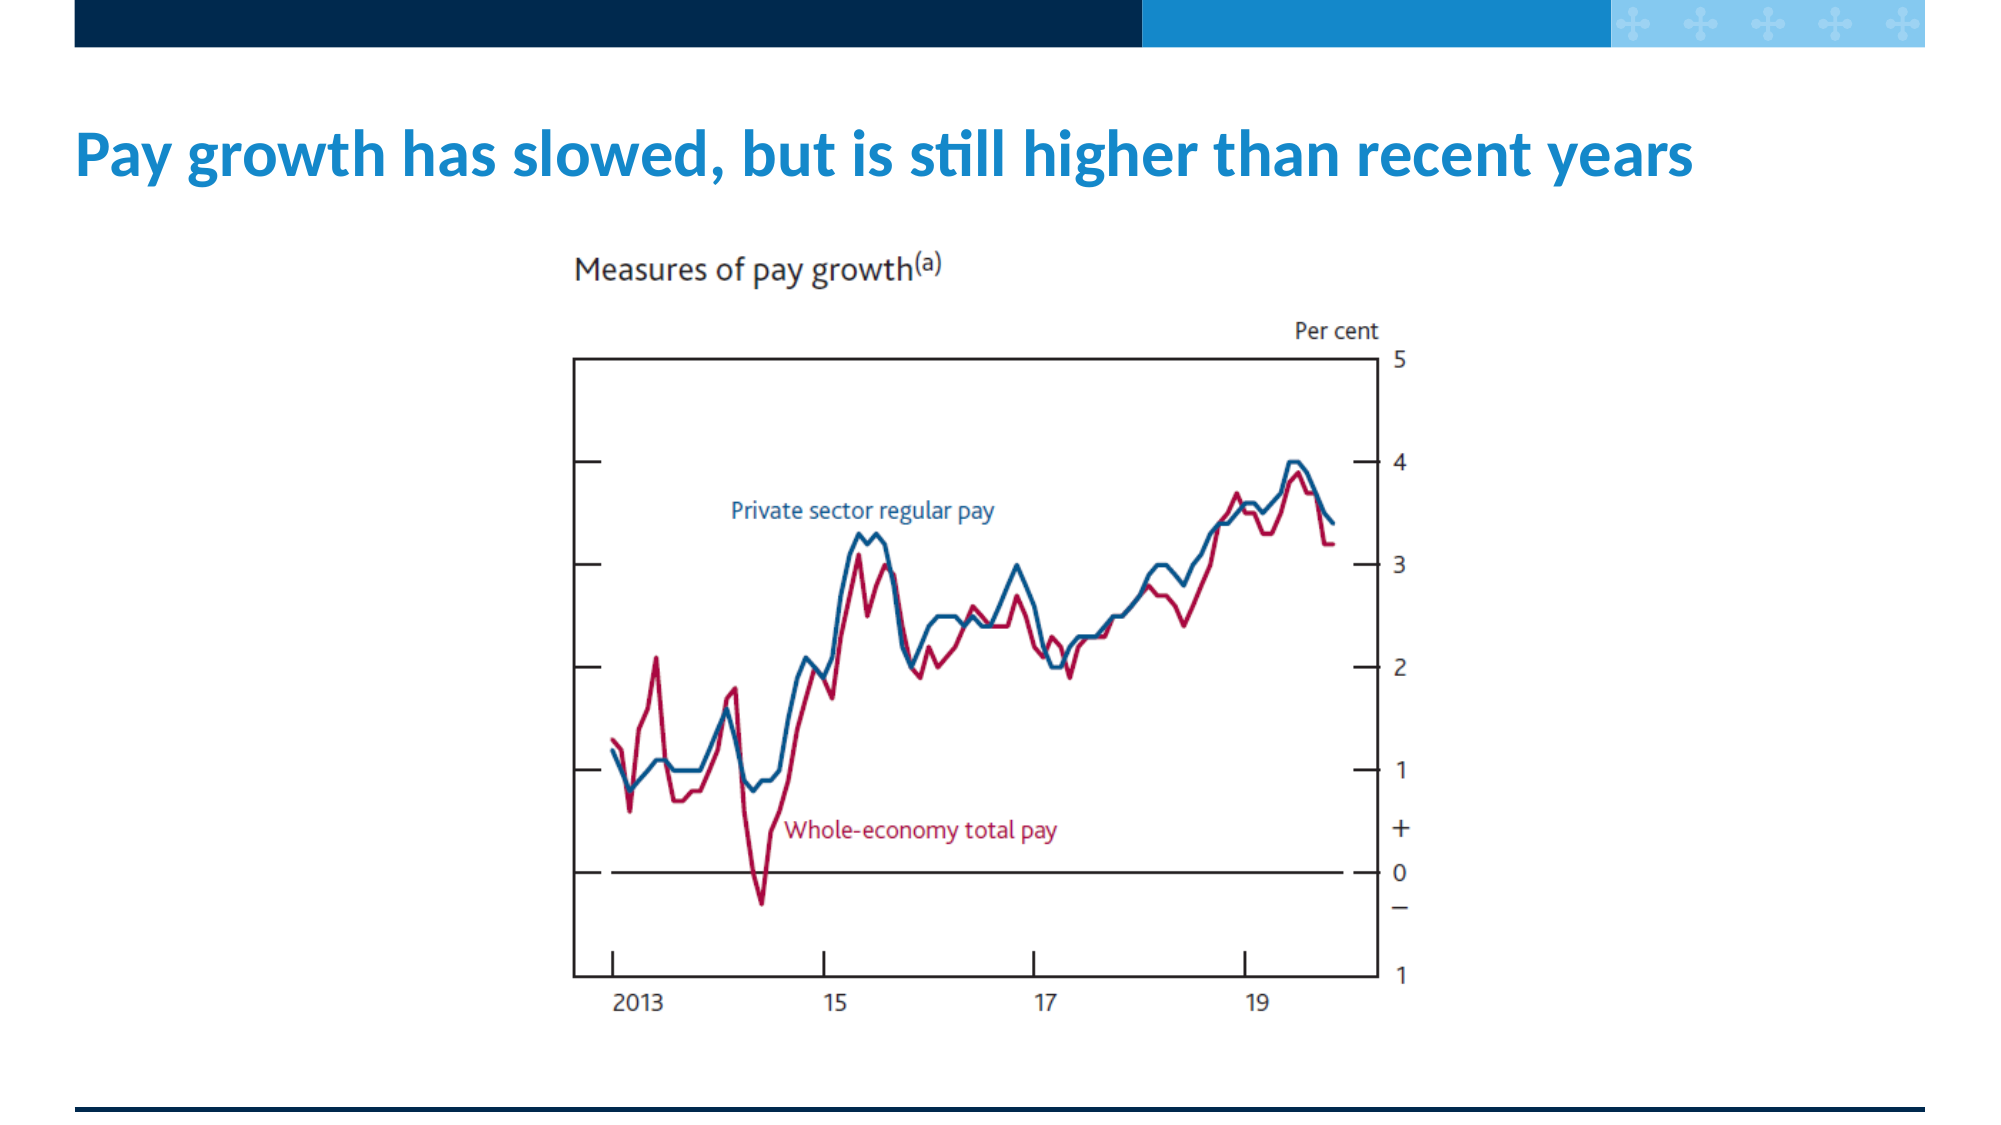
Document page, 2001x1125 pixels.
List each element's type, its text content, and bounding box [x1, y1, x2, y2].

title Pay growth has slowed, but is still higher than recent years [75, 75, 1925, 225]
picture [570, 248, 1413, 1022]
